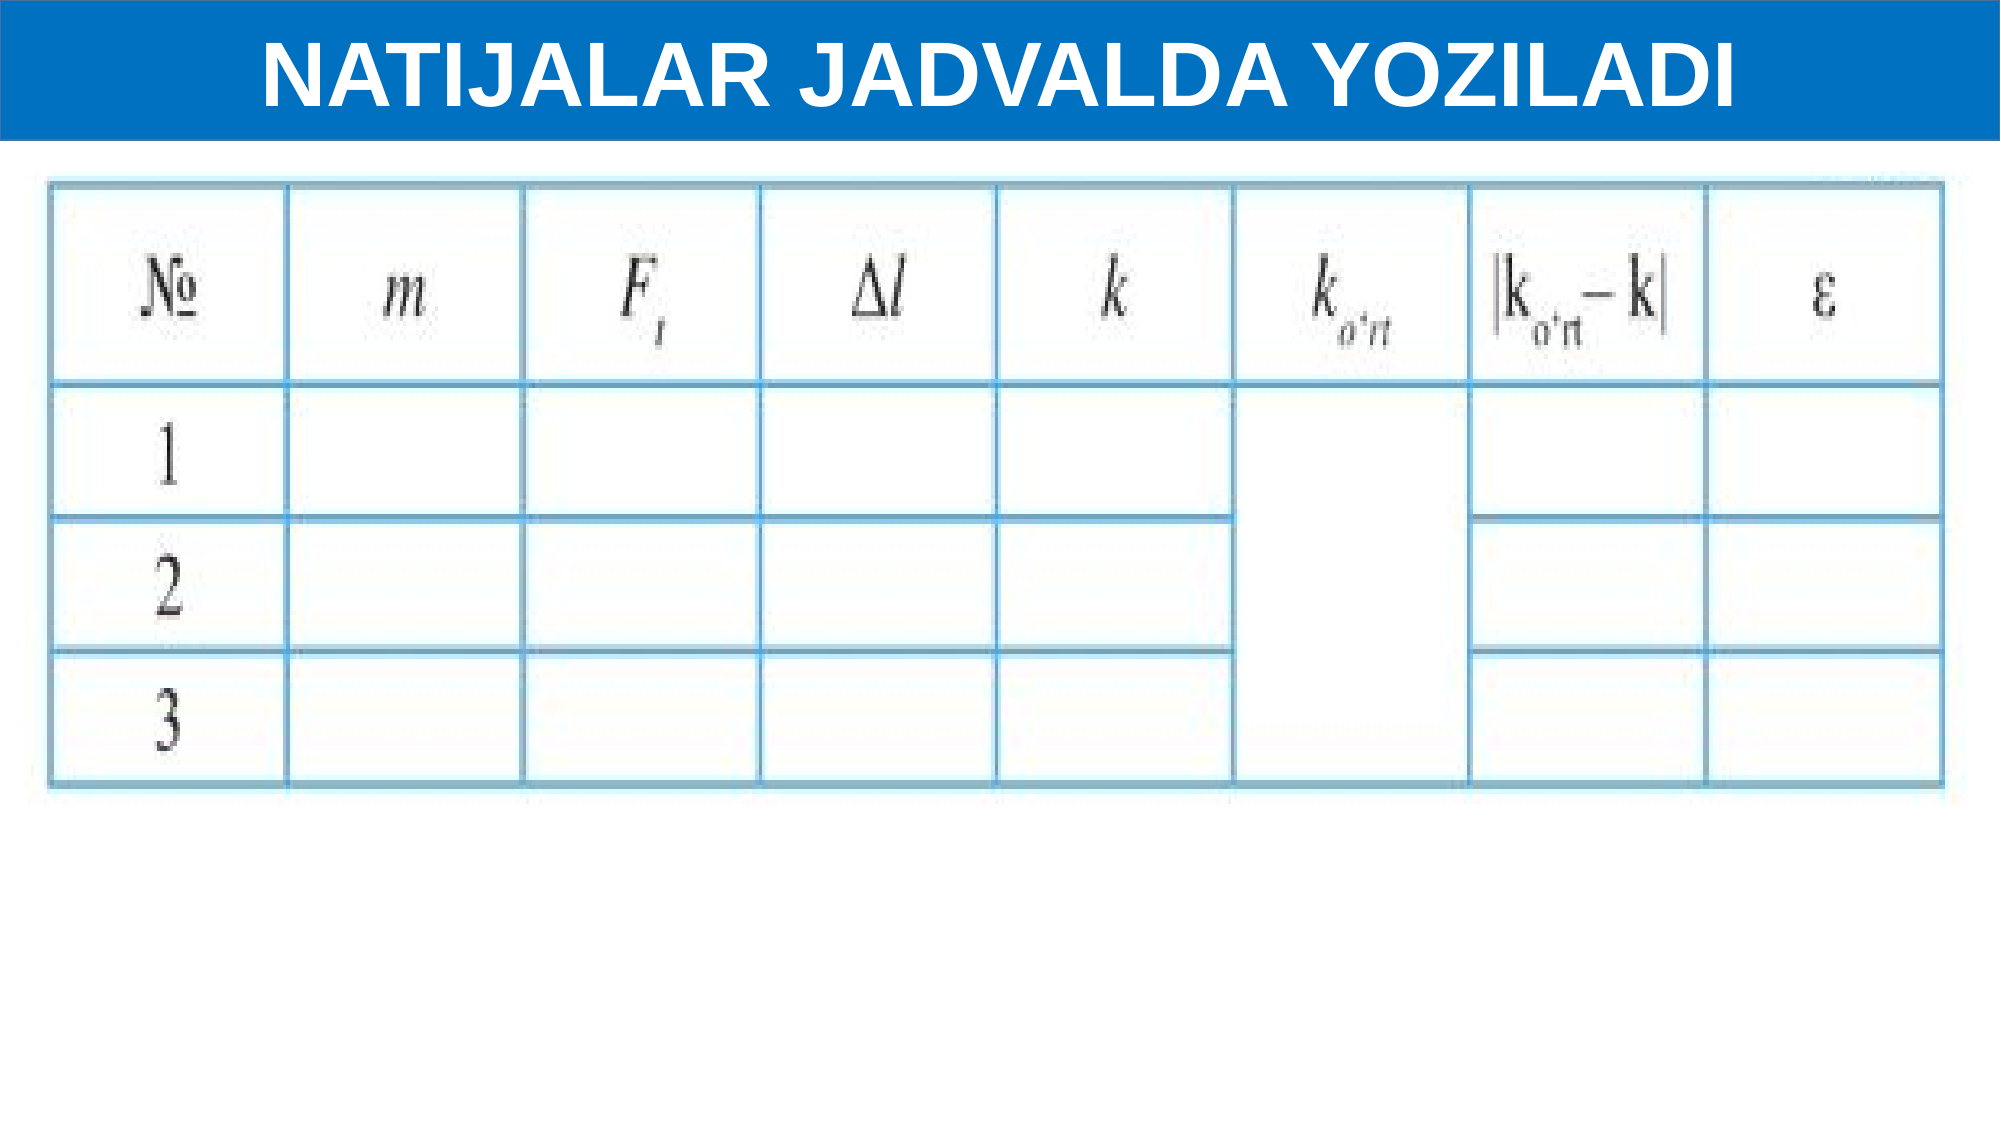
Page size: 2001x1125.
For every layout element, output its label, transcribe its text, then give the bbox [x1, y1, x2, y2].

picture [25, 171, 1975, 821]
text_box NATIJALAR JADVALDA YOZILADI [0, 0, 2000, 141]
